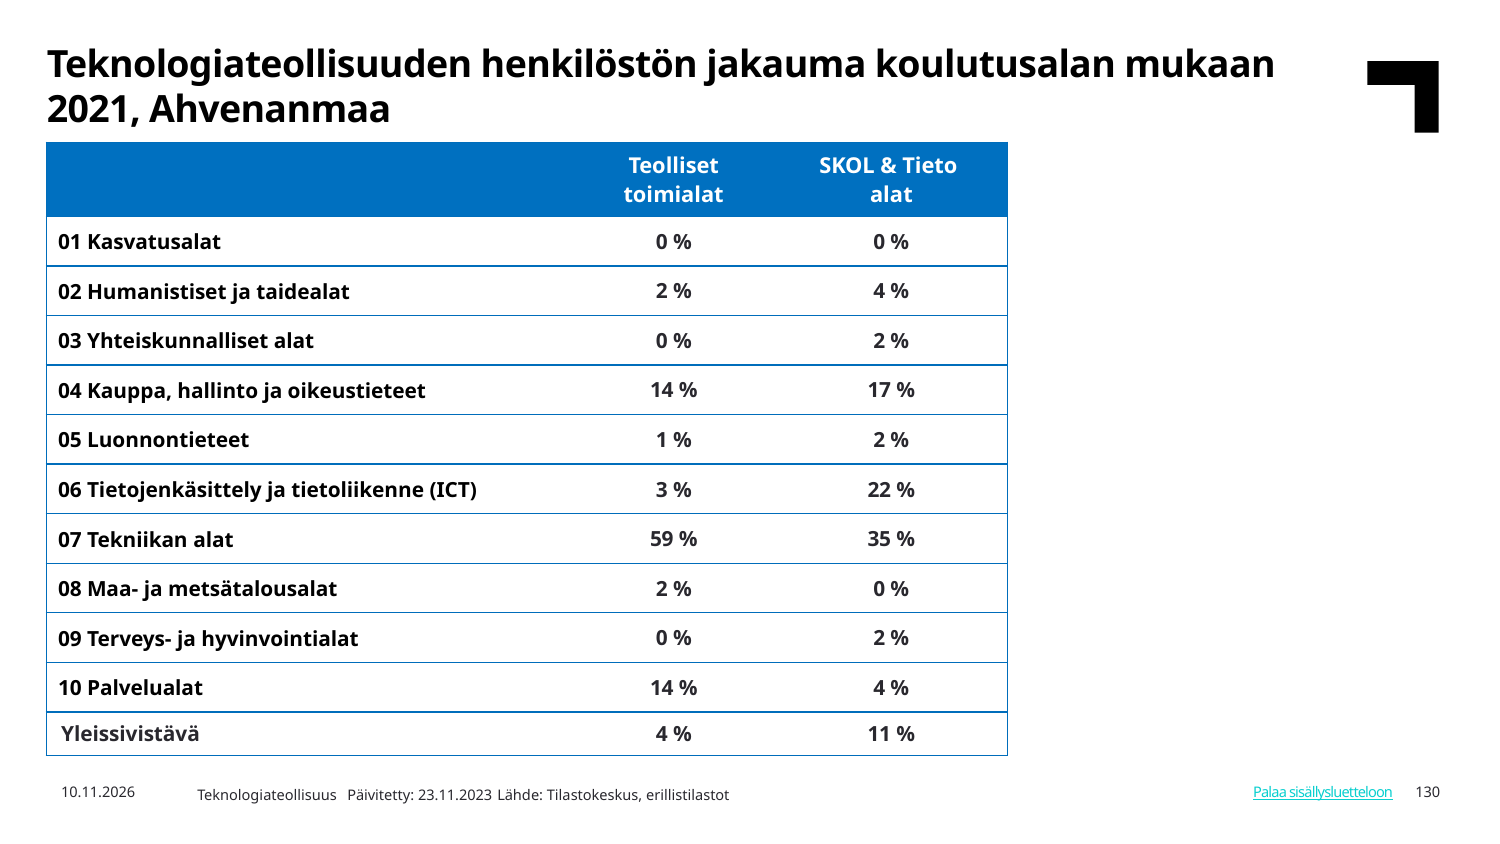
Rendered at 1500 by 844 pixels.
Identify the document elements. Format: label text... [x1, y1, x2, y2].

table_cell 0 % [775, 564, 1007, 612]
table_cell 0 % [573, 316, 775, 364]
table_cell 06 Tietojenkäsittely ja tietoliikenne (ICT) [47, 465, 573, 513]
footer Teknologiateollisuus Päivitetty: 23.11.2023 Lähde: Tilastokeskus, erillistilastot [182, 777, 967, 805]
slide_number 130 [1313, 775, 1456, 803]
table_cell 2 % [775, 613, 1007, 662]
list Teknologiateollisuuden henkilöstön jakauma koulutusalan mukaan 2021, Ahvenanmaa [29, 32, 1348, 110]
table_cell 4 % [775, 267, 1007, 315]
table_header SKOL & Tieto alat [775, 143, 1007, 216]
table_cell 10 Palvelualat [47, 663, 573, 711]
table_cell 0 % [573, 613, 775, 662]
table_cell 22 % [775, 465, 1007, 513]
table_cell 07 Tekniikan alat [47, 514, 573, 563]
table_cell 11 % [775, 713, 1007, 755]
table_cell 05 Luonnontieteet [47, 415, 573, 463]
table_cell 03 Yhteiskunnalliset alat [47, 316, 573, 364]
table_cell 04 Kauppa, hallinto ja oikeustieteet [47, 366, 573, 414]
table_cell 4 % [775, 663, 1007, 711]
table_cell 2 % [573, 267, 775, 315]
table_cell 0 % [775, 217, 1007, 265]
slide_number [46, 775, 197, 803]
table_cell 2 % [775, 415, 1007, 463]
table_cell 0 % [573, 217, 775, 265]
table_header Teolliset toimialat [573, 143, 775, 216]
table_cell 14 % [573, 663, 775, 711]
text_box Palaa sisällysluetteloon [1247, 777, 1431, 809]
table_cell 3 % [573, 465, 775, 513]
table_cell 08 Maa- ja metsätalousalat [47, 564, 573, 612]
table_cell 2 % [775, 316, 1007, 364]
table_cell 1 % [573, 415, 775, 463]
table_cell 14 % [573, 366, 775, 414]
table_cell 4 % [573, 713, 775, 755]
table_cell 2 % [573, 564, 775, 612]
table_cell Yleissivistävä [47, 713, 573, 755]
table_cell 17 % [775, 366, 1007, 414]
table_cell 09 Terveys- ja hyvinvointialat [47, 613, 573, 662]
table_cell 02 Humanistiset ja taidealat [47, 267, 573, 315]
table_cell 01 Kasvatusalat [47, 217, 573, 265]
table_header [47, 143, 573, 216]
table_cell 59 % [573, 514, 775, 563]
table_cell 35 % [775, 514, 1007, 563]
